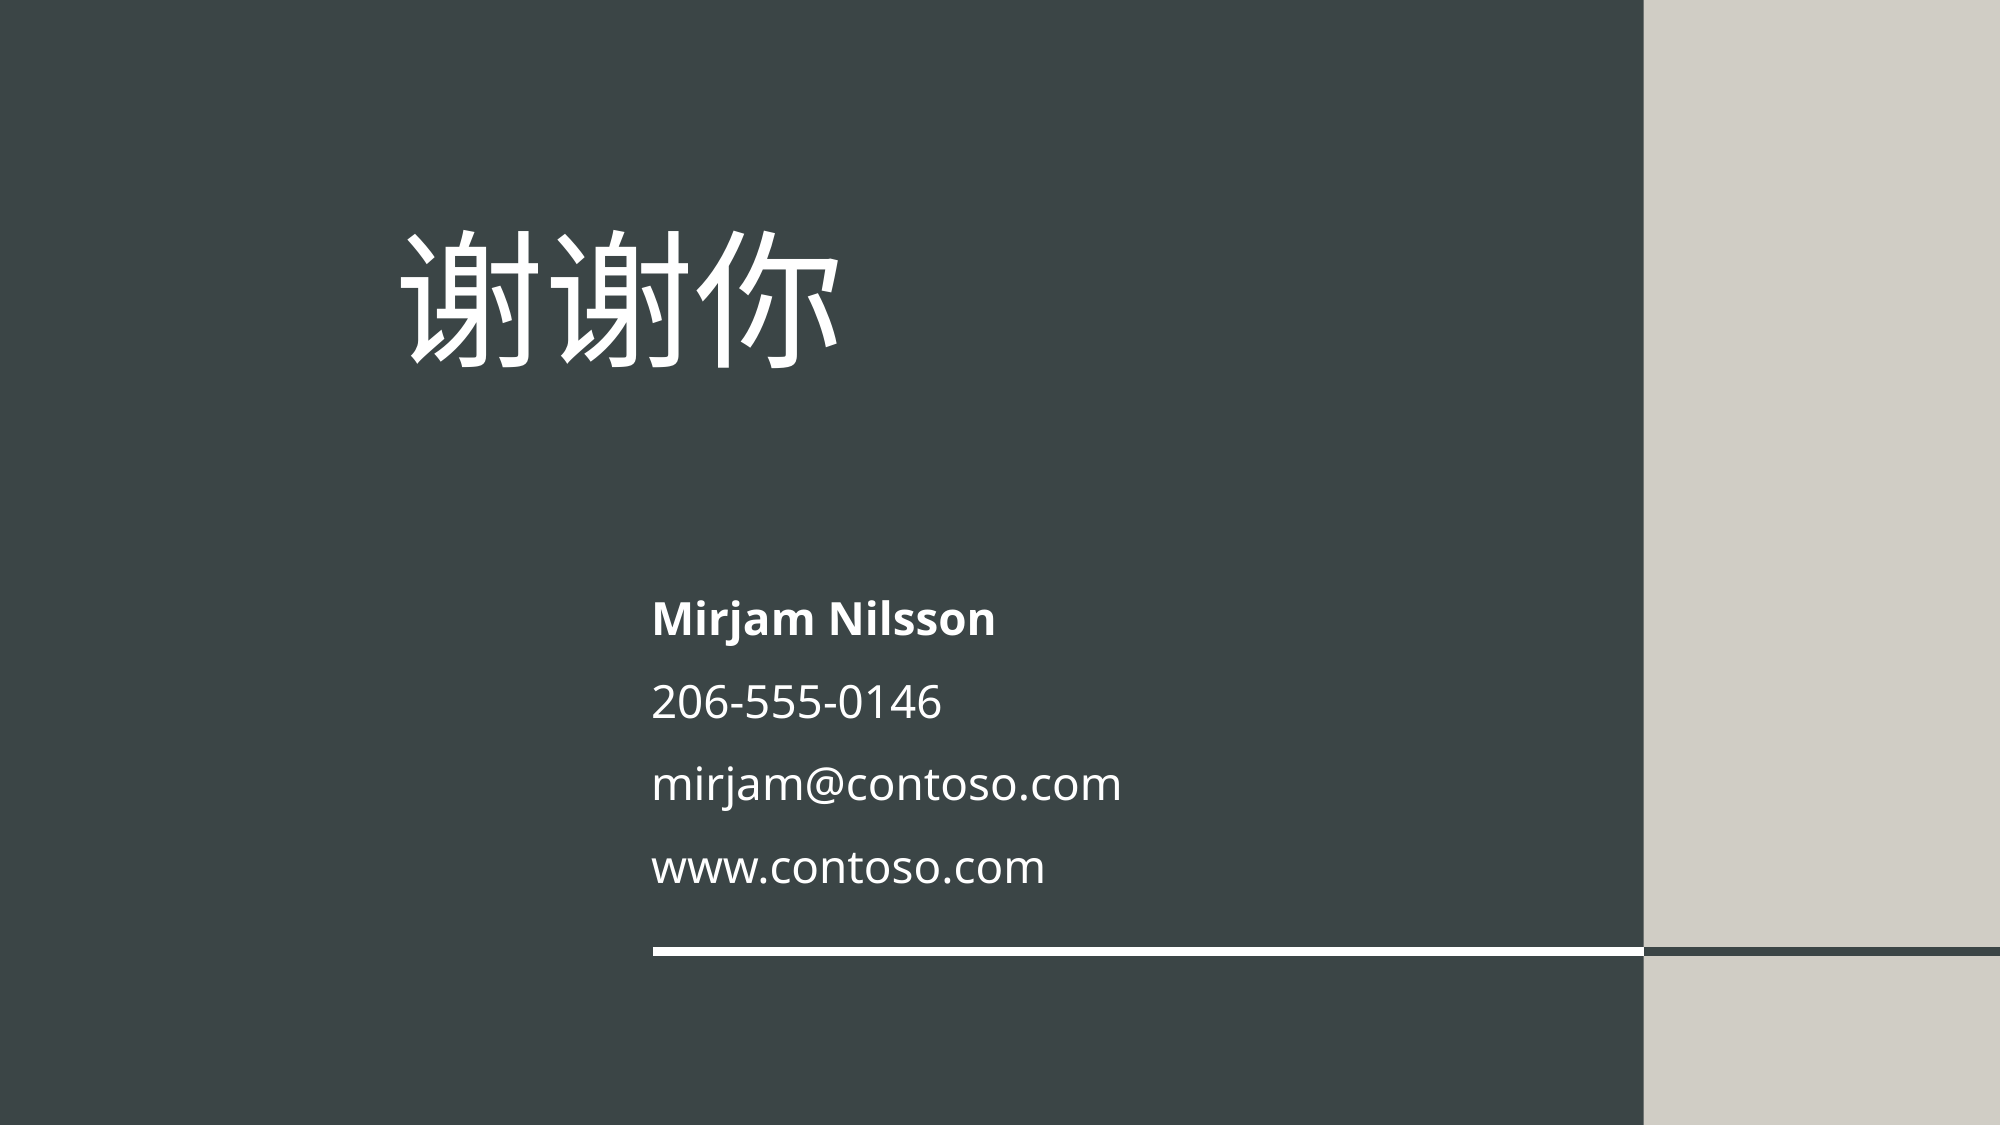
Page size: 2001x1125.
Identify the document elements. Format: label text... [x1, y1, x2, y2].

title 谢谢你 [379, 233, 1475, 514]
list Mirjam Nilsson 206-555-0146 mirjam@contoso.com www.contoso.com [636, 554, 1416, 893]
